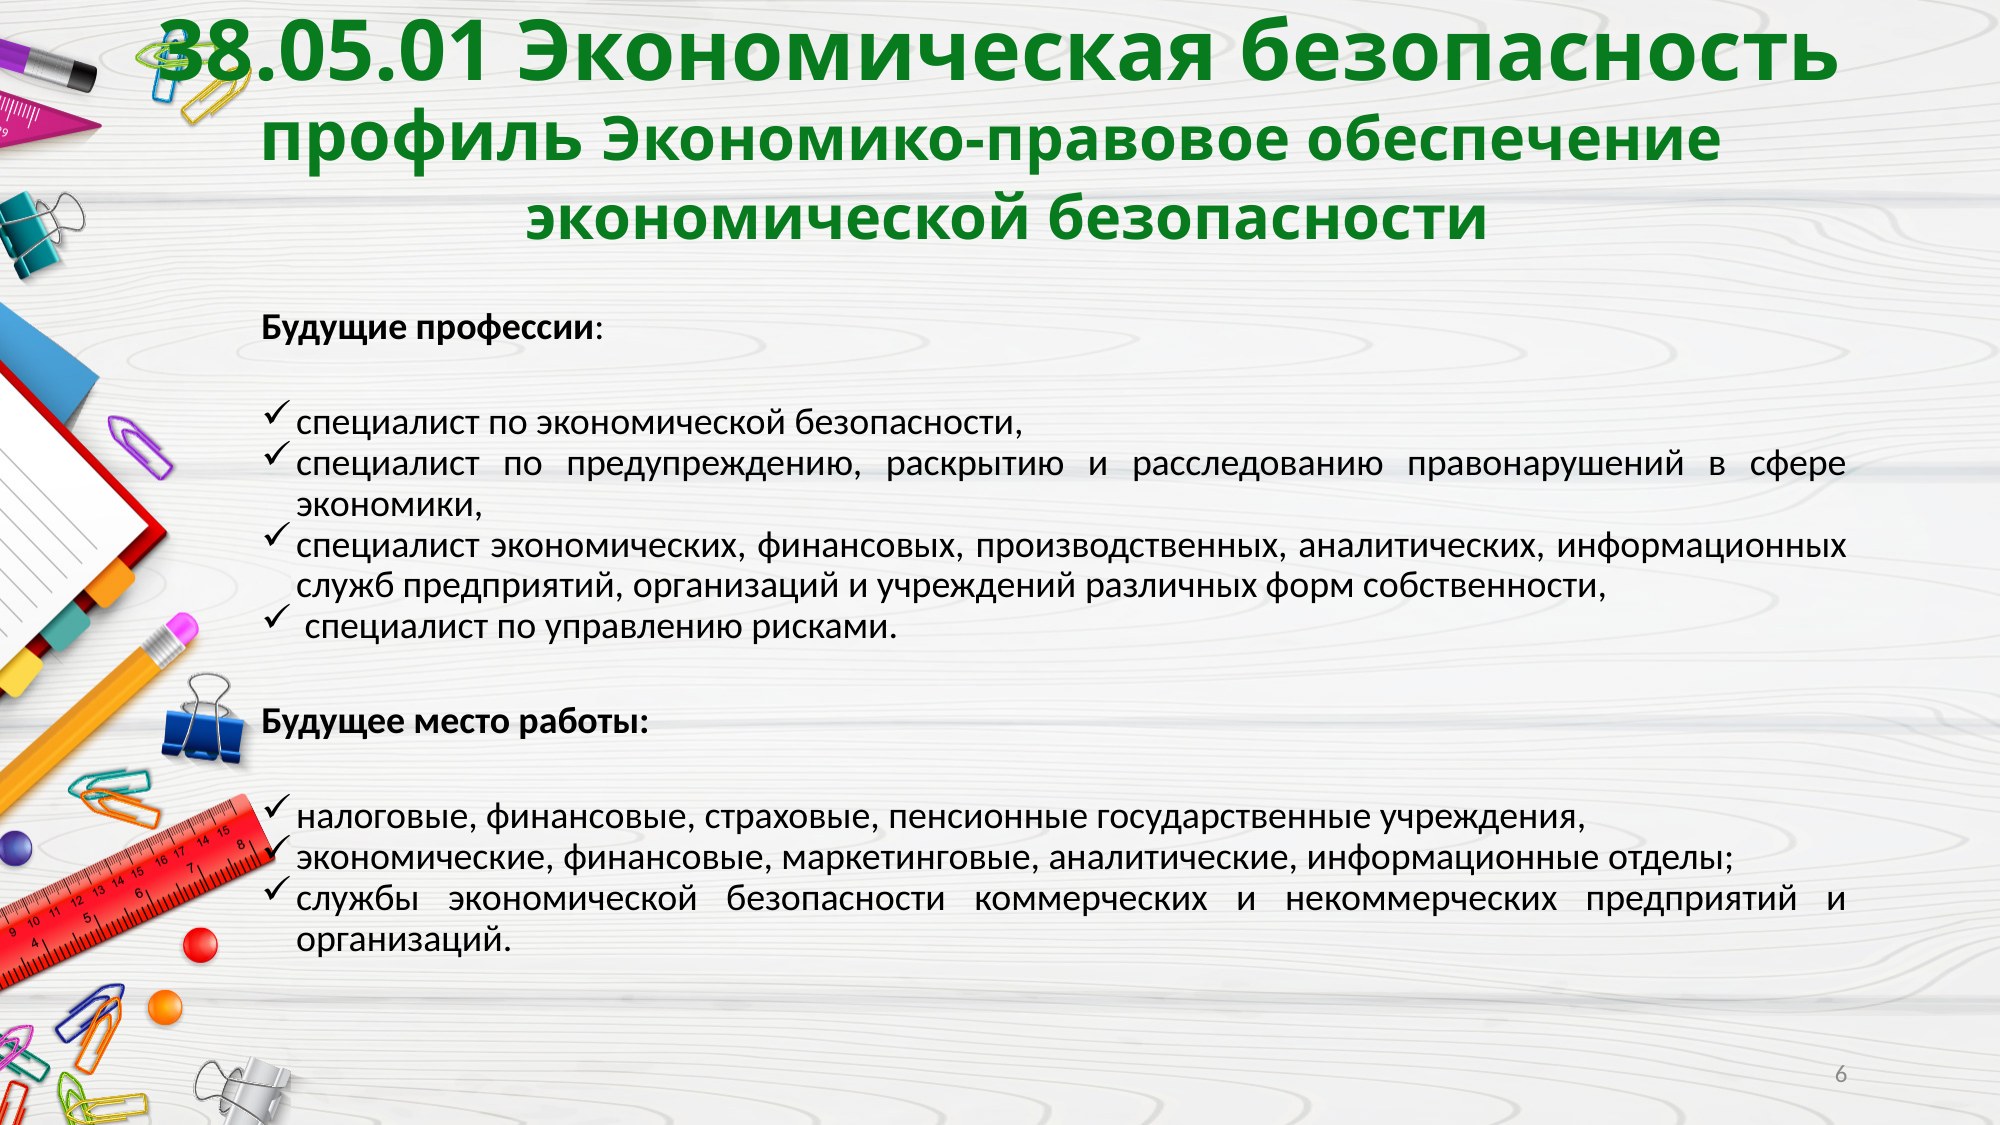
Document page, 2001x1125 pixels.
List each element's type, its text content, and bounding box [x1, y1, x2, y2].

list Будущие профессии: специалист по экономической безопасности, специалист по предупреждению, раскрытию и расследованию правонарушений в сфере экономики, специалист экономических, финансовых, производственных, аналитических, информационных служб предприятий, организаций и учреждений различных форм собственности, специалист по управлению рисками. Будущее место работы: налоговые, финансовые, страховые, пенсионные государственные учреждения, экономические, финансовые, маркетинговые, аналитические, информационные отделы; службы экономической безопасности коммерческих и некоммерческих предприятий и организаций. [246, 299, 1863, 1014]
picture [0, 0, 2000, 1125]
title 38.05.01 Экономическая безопасность профиль Экономико-правовое обеспечение экономической безопасности [137, 59, 1863, 292]
slide_number 6 [1412, 1042, 1863, 1103]
